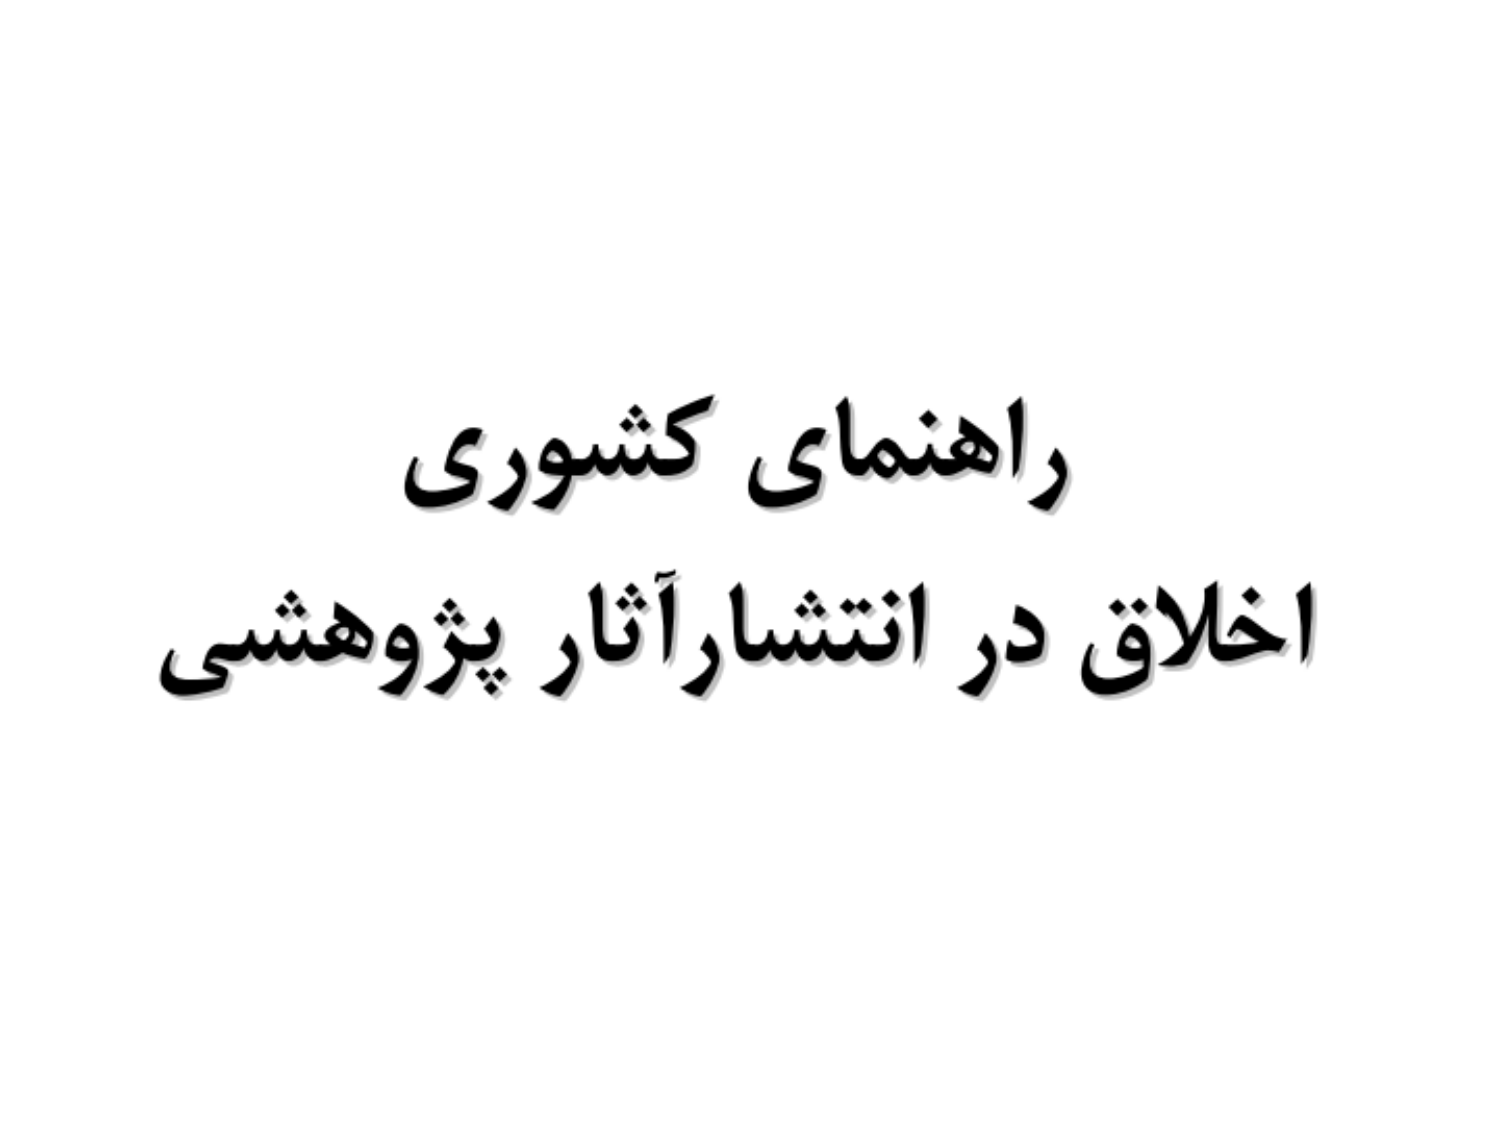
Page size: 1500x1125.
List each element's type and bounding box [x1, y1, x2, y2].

picture [118, 299, 1382, 826]
